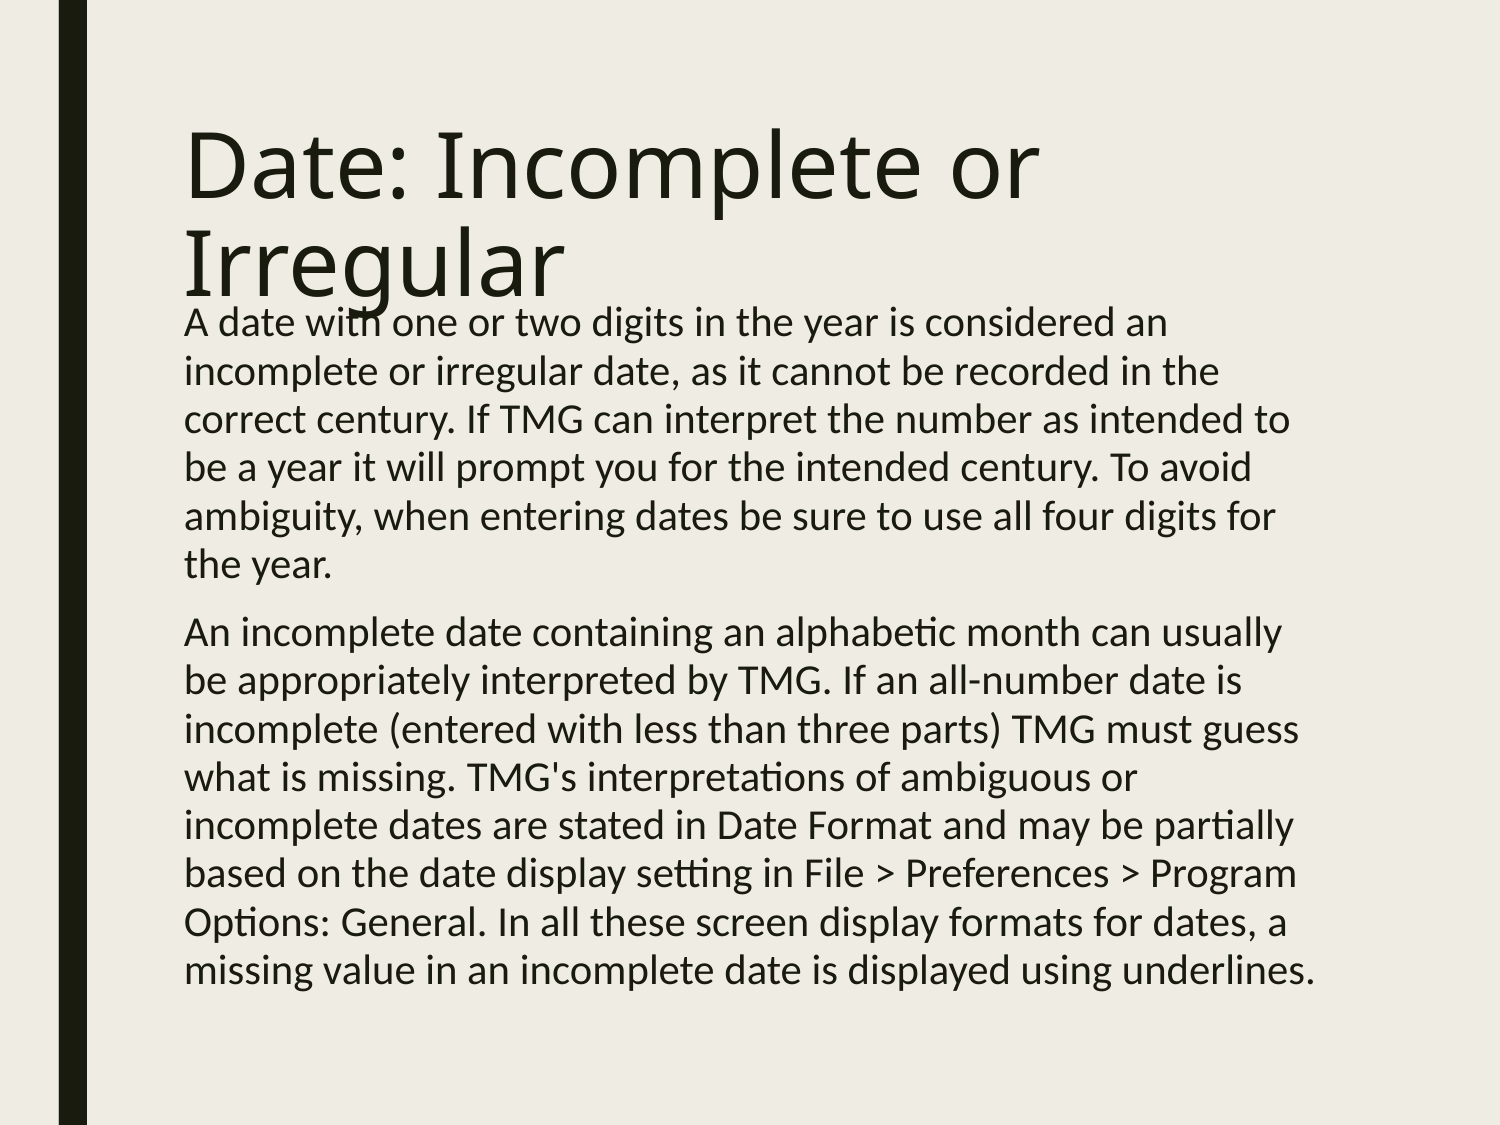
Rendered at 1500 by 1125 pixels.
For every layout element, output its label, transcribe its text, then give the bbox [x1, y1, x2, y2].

list A date with one or two digits in the year is considered an incomplete or irregular date, as it cannot be recorded in the correct century. If TMG can interpret the number as intended to be a year it will prompt you for the intended century. To avoid ambiguity, when entering dates be sure to use all four digits for the year. An incomplete date containing an alphabetic month can usually be appropriately interpreted by TMG. If an all-number date is incomplete (entered with less than three parts) TMG must guess what is missing. TMG's interpretations of ambiguous or incomplete dates are stated in Date Format and may be partially based on the date display setting in File > Preferences > Program Options: General. In all these screen display formats for dates, a missing value in an incomplete date is displayed using underlines. [168, 290, 1351, 1059]
title Date: Incomplete or Irregular [168, 112, 1351, 290]
